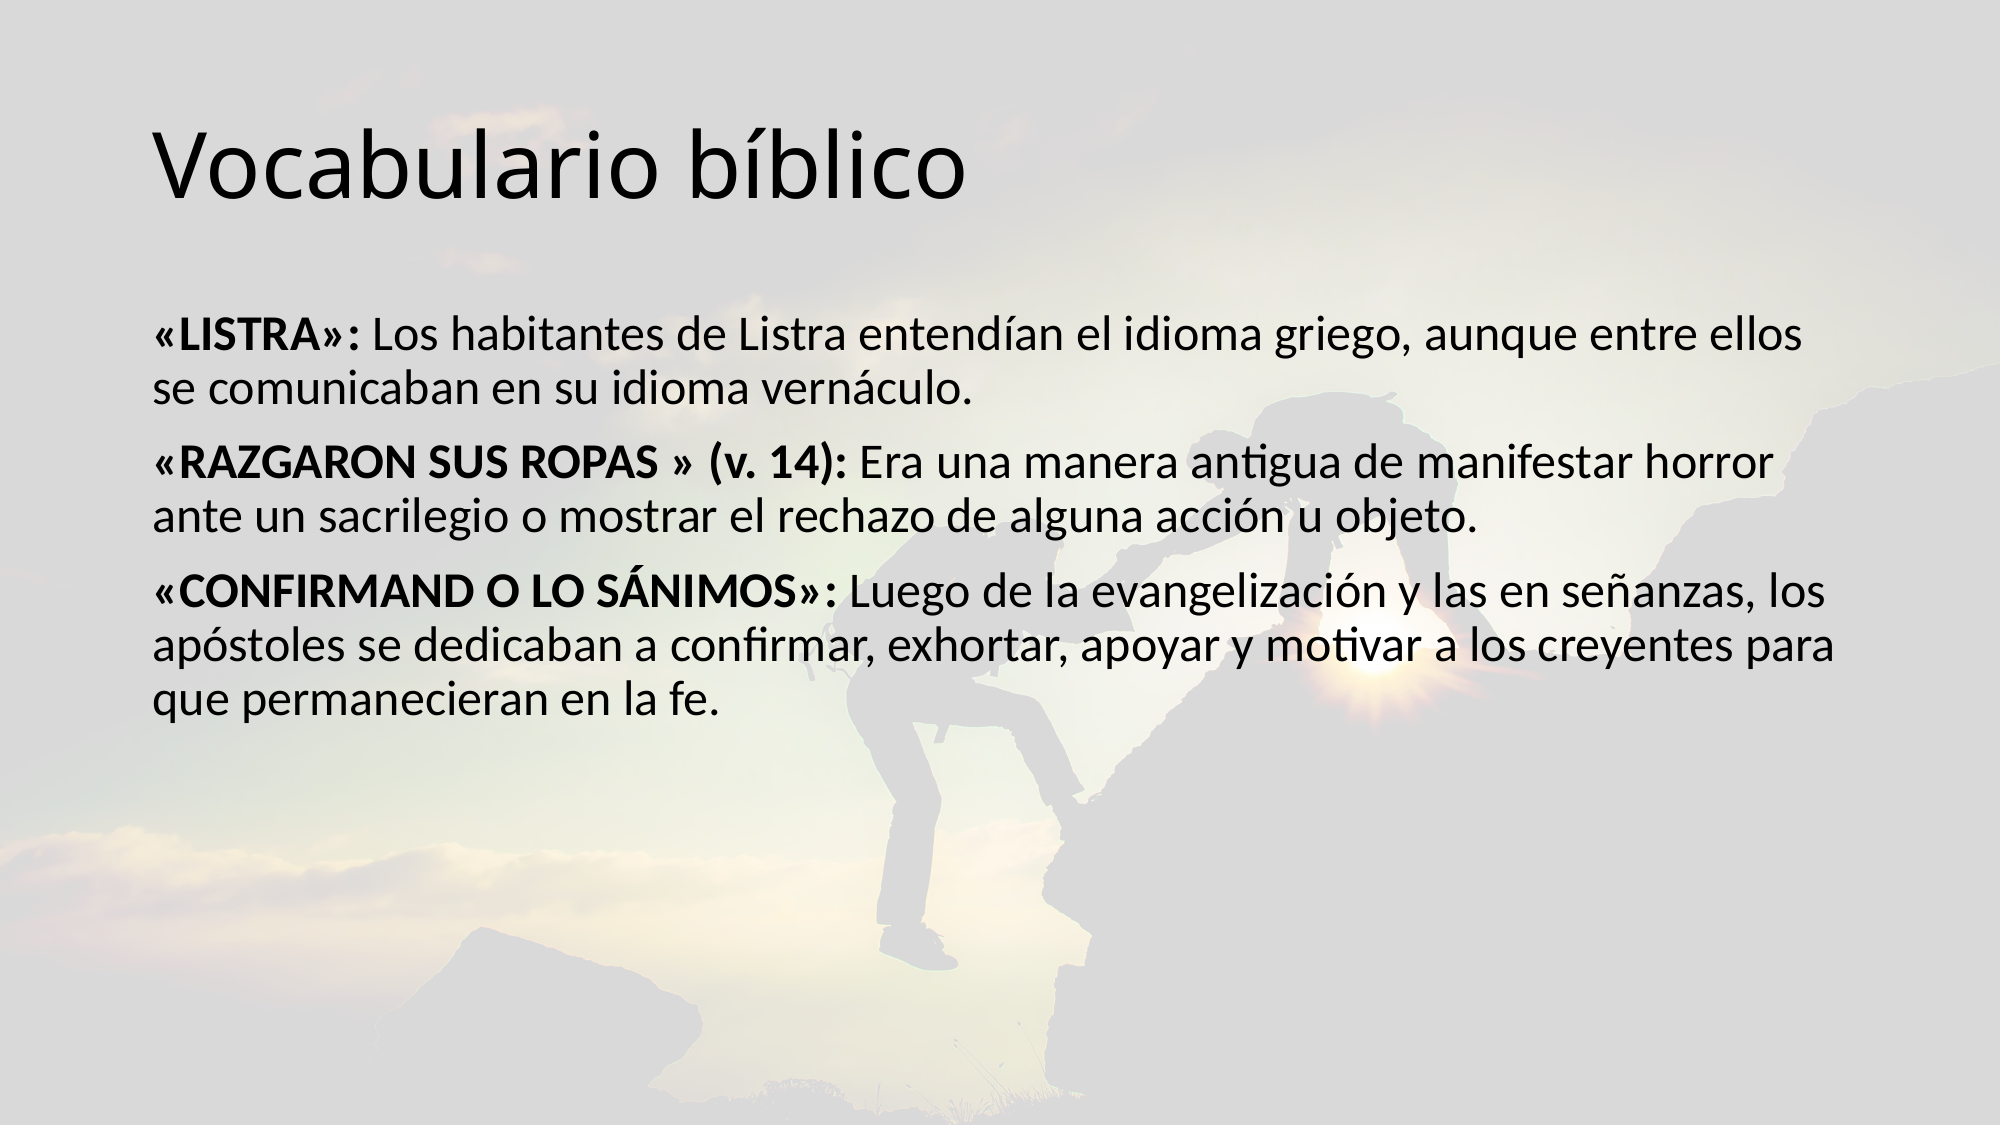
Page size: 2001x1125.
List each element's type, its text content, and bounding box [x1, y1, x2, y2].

list «LISTRA»: Los habitantes de Listra entendían el idioma griego, aunque entre ellos se comunicaban en su idioma vernáculo. «RAZGARON SUS ROPAS » (v. 14): Era una manera antigua de manifestar horror ante un sacrilegio o mostrar el rechazo de alguna acción u objeto. «CONFIRMAND O LO SÁNIMOS»: Luego de la evangelización y las en señanzas, los apóstoles se dedicaban a confirmar, exhortar, apoyar y motivar a los creyentes para que permanecieran en la fe. [137, 299, 1863, 1014]
title Vocabulario bíblico [137, 59, 1863, 278]
